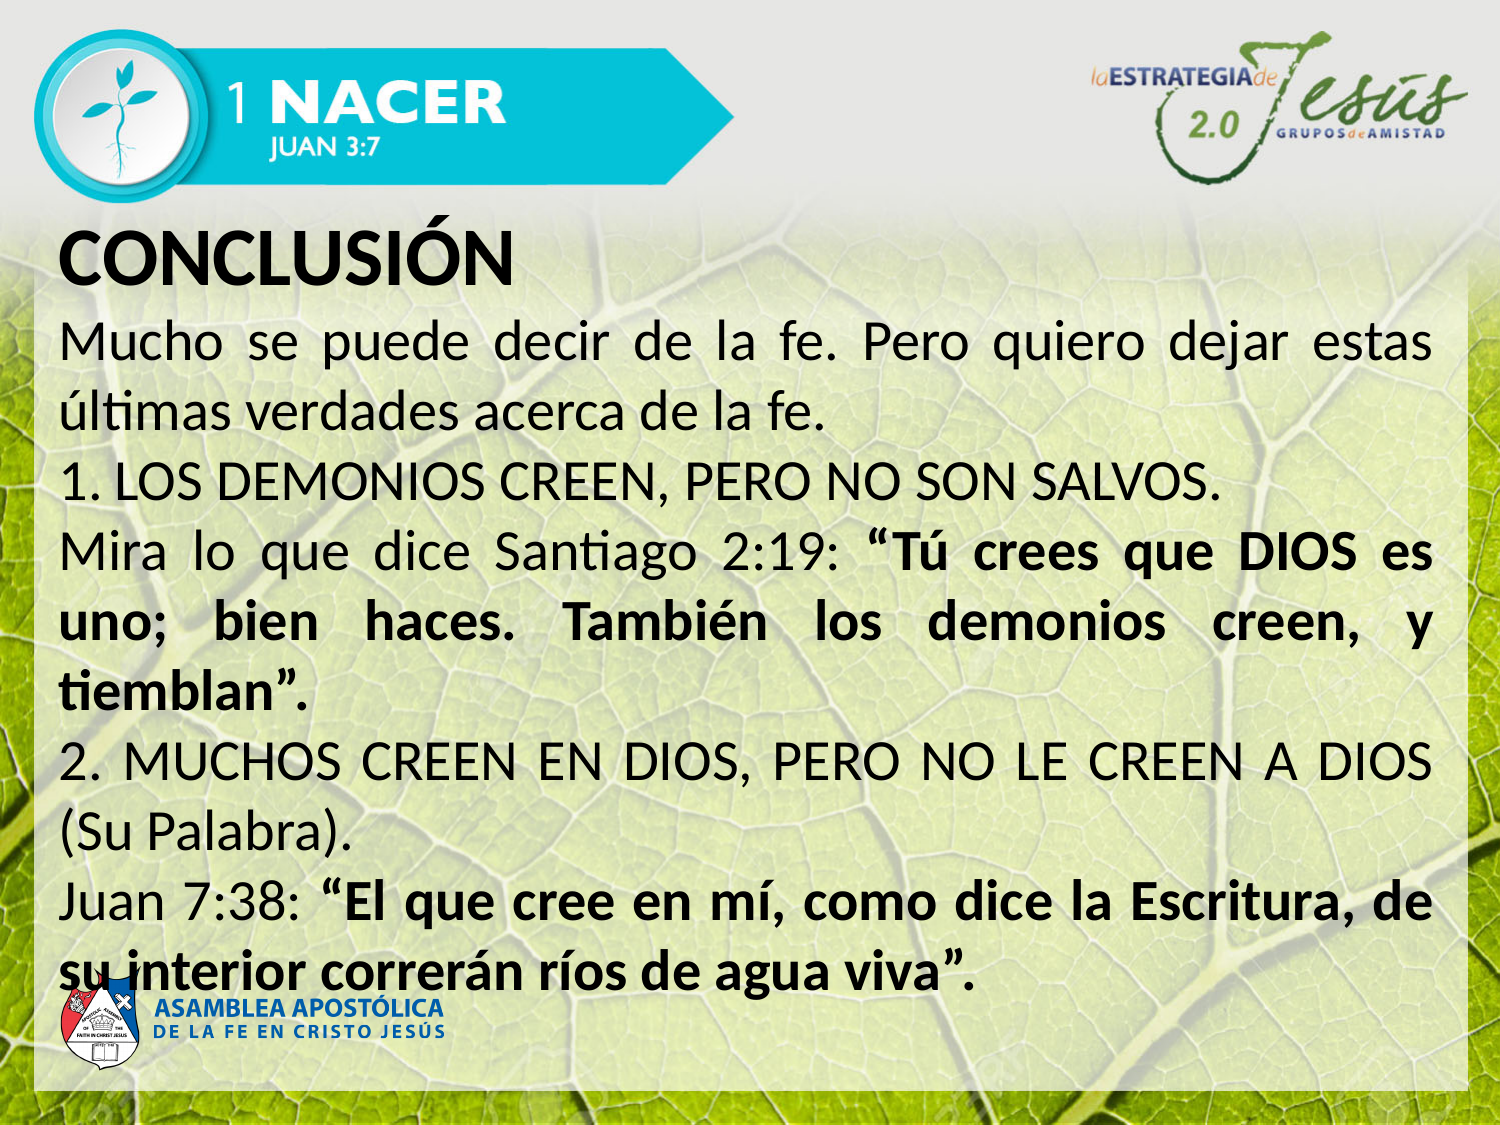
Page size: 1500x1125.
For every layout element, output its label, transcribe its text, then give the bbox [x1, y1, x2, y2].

picture [0, 0, 1500, 1125]
text_box CONCLUSIÓN Mucho se puede decir de la fe. Pero quiero dejar estas últimas verdades acerca de la fe. LOS DEMONIOS CREEN, PERO NO SON SALVOS. Mira lo que dice Santiago 2:19: “Tú crees que DIOS es uno; bien haces. También los demonios creen, y tiemblan”. 2. MUCHOS CREEN EN DIOS, PERO NO LE CREEN A DIOS (Su Palabra). Juan 7:38: “El que cree en mí, como dice la Escritura, de su interior correrán ríos de agua viva”. [43, 195, 1450, 1010]
